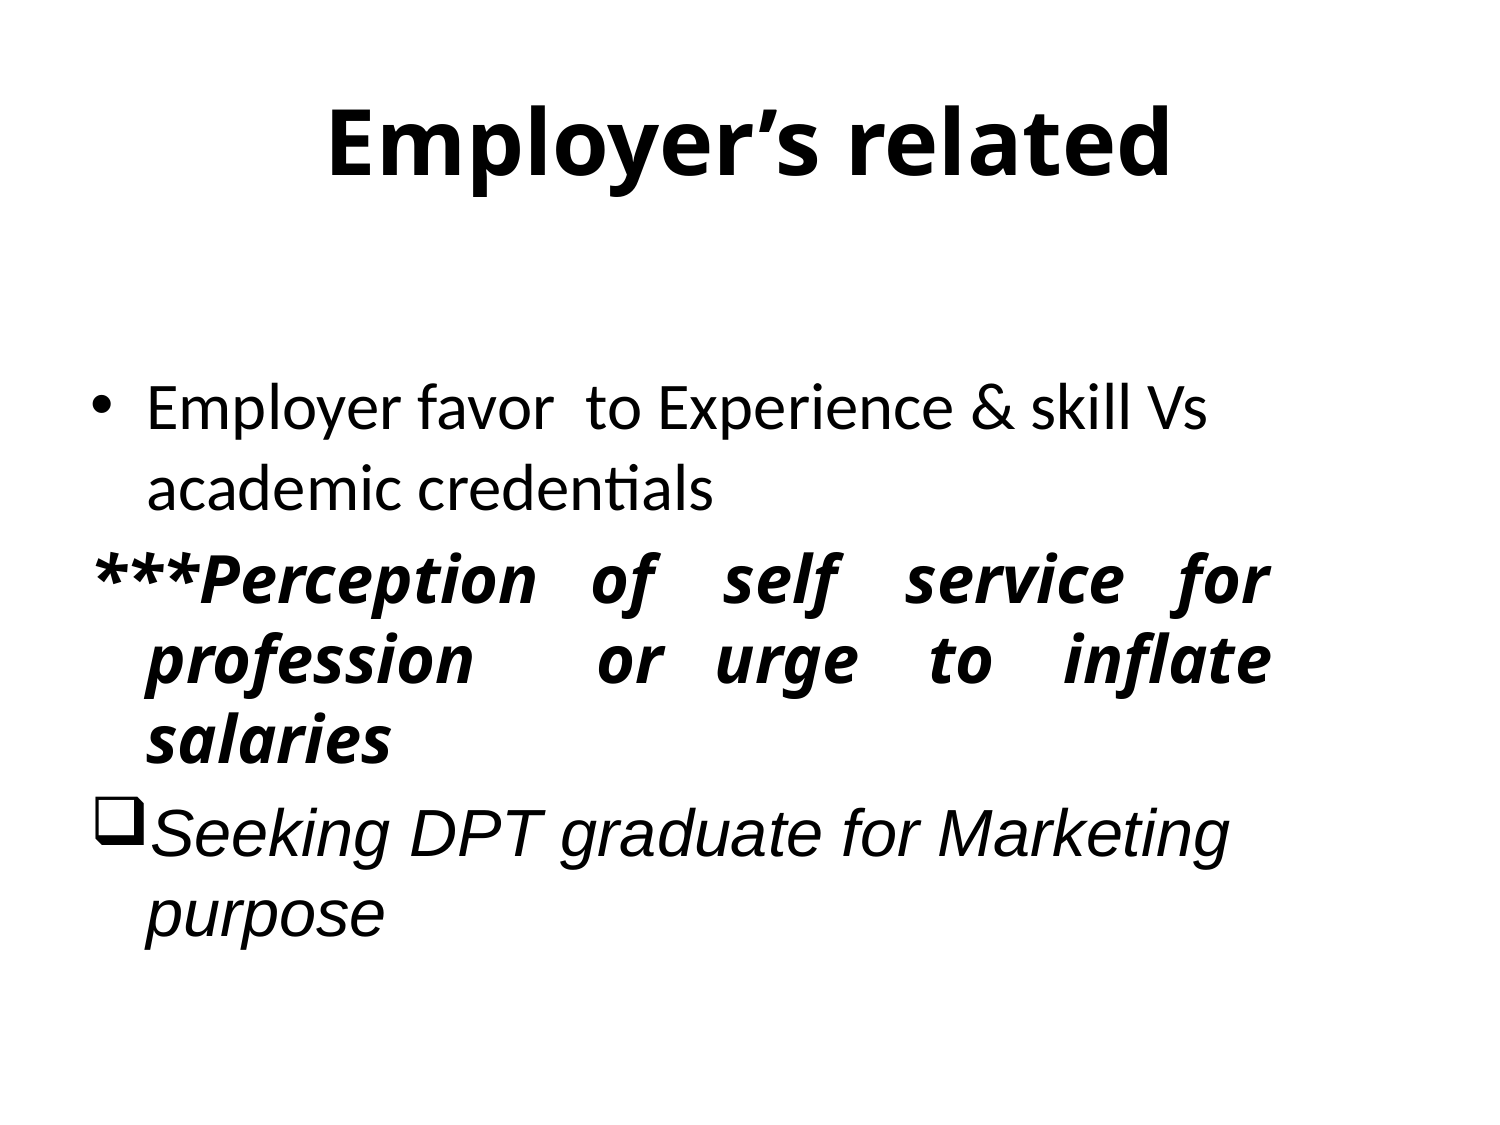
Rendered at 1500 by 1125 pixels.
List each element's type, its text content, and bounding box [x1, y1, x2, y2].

title Employer’s related [75, 45, 1425, 233]
list Employer favor to Experience & skill Vs academic credentials ***Perception of self service for profession or urge to inflate salaries Seeking DPT graduate for Marketing purpose [75, 262, 1425, 1005]
